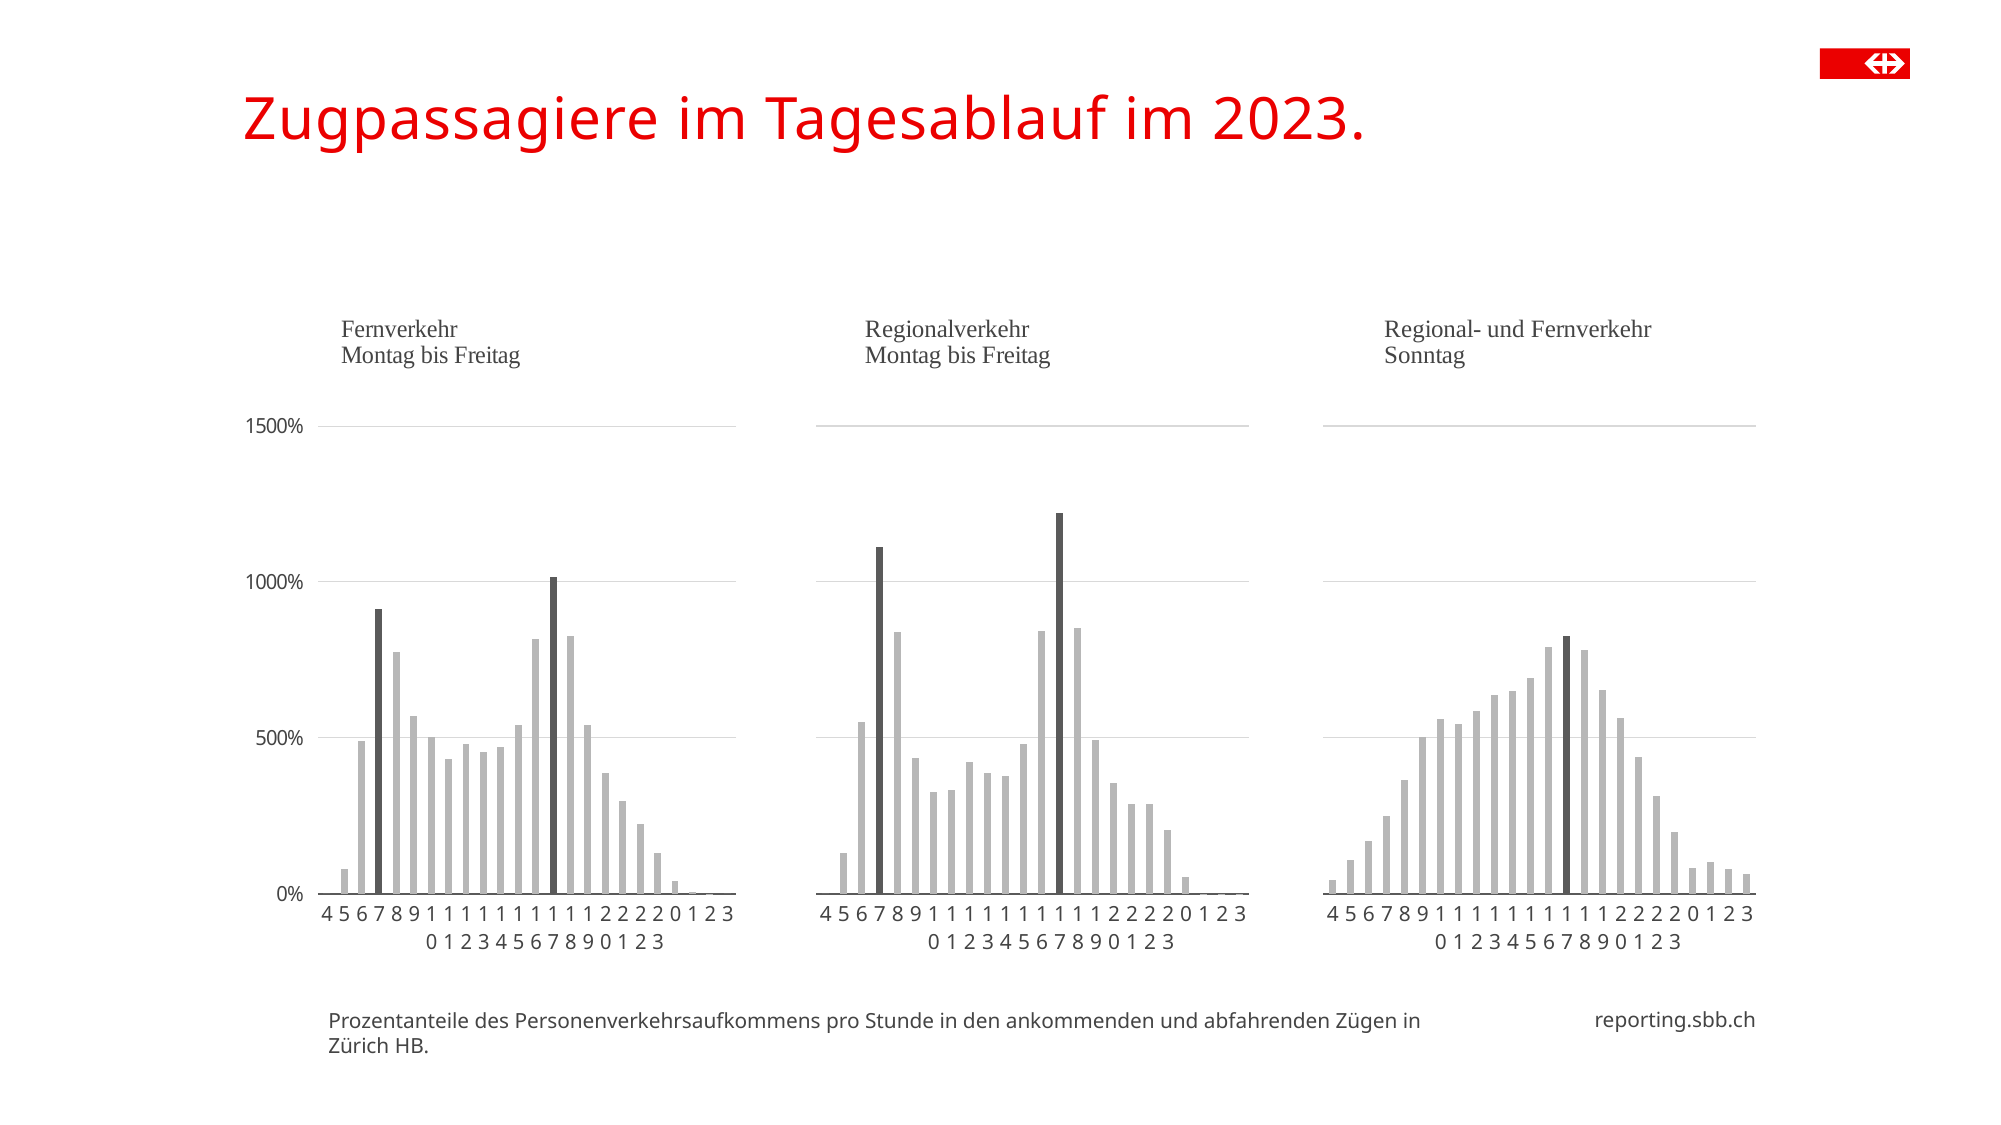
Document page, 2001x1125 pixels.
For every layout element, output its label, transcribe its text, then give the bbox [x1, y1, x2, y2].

text_box Prozentanteile des Personenverkehrsaufkommens pro Stunde in den ankommenden und abfahrenden Zügen in Zürich HB. [322, 1044, 1458, 1071]
title Zugpassagiere im Tagesablauf im 2023. [244, 80, 1757, 220]
chart [244, 309, 1798, 1044]
